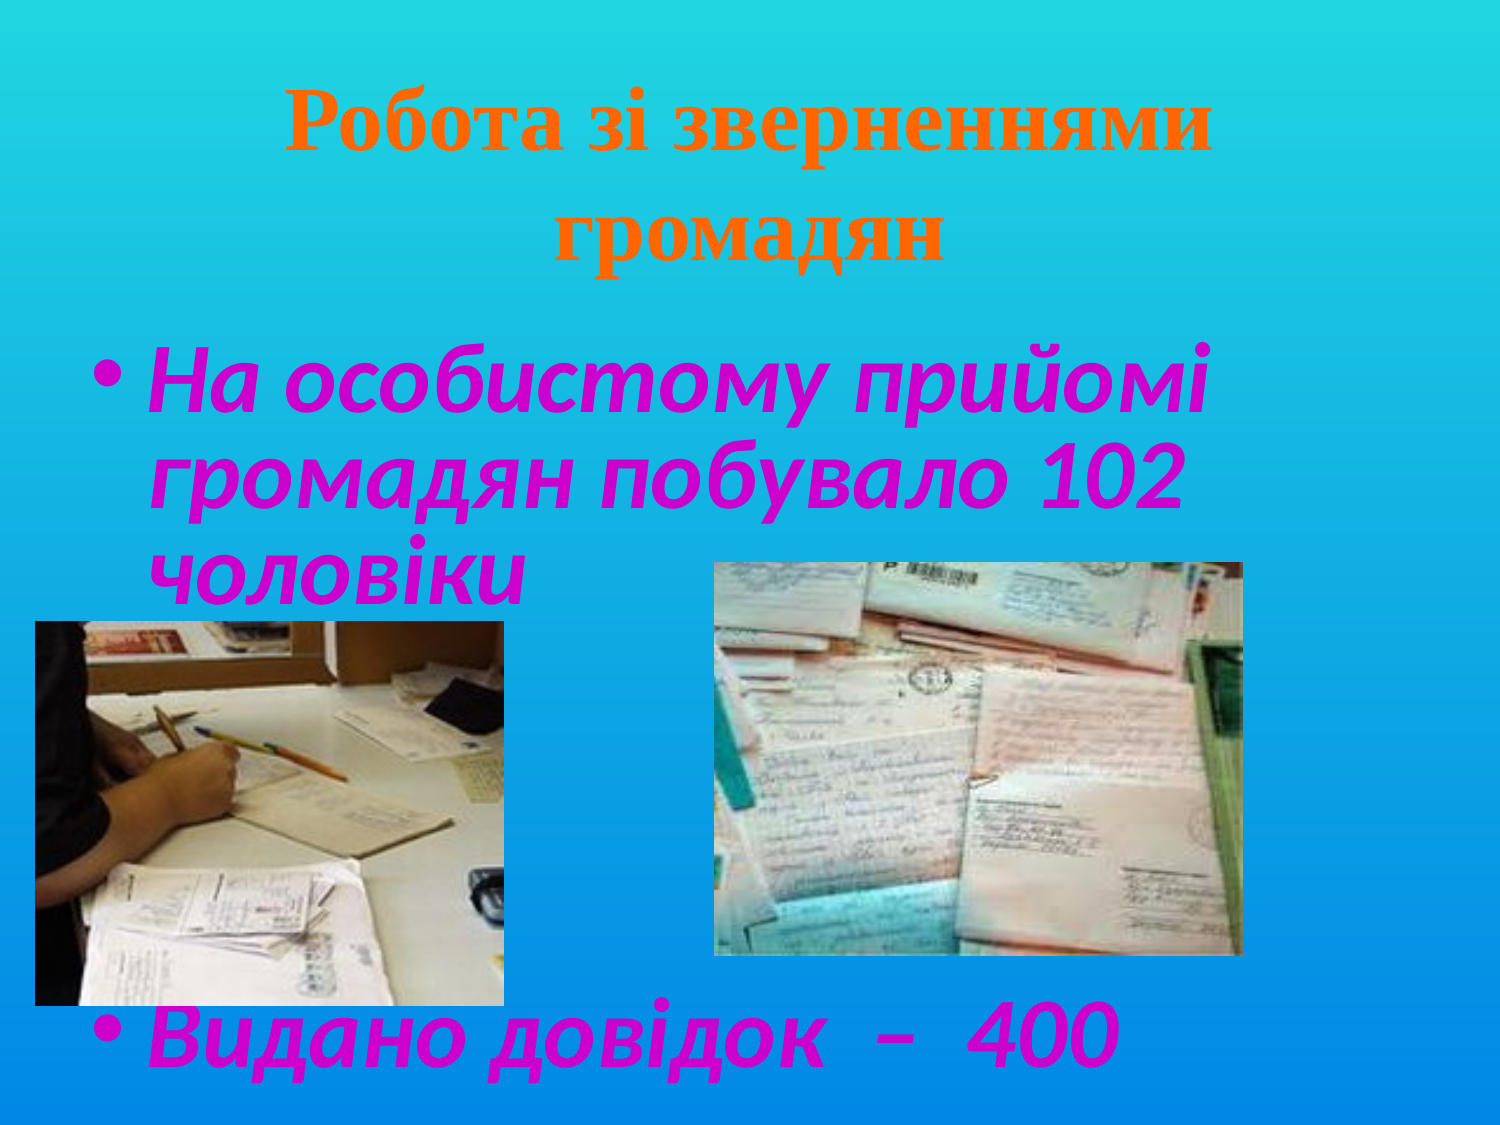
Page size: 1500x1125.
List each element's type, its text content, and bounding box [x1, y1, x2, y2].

picture [34, 622, 505, 1006]
list На особистому прийомі громадян побувало 102 чоловіки Видано довідок – 400 [75, 328, 1425, 1125]
picture [714, 563, 1243, 956]
picture [29, 891, 33, 902]
title Робота зі зверненнями громадян [75, 45, 1425, 293]
